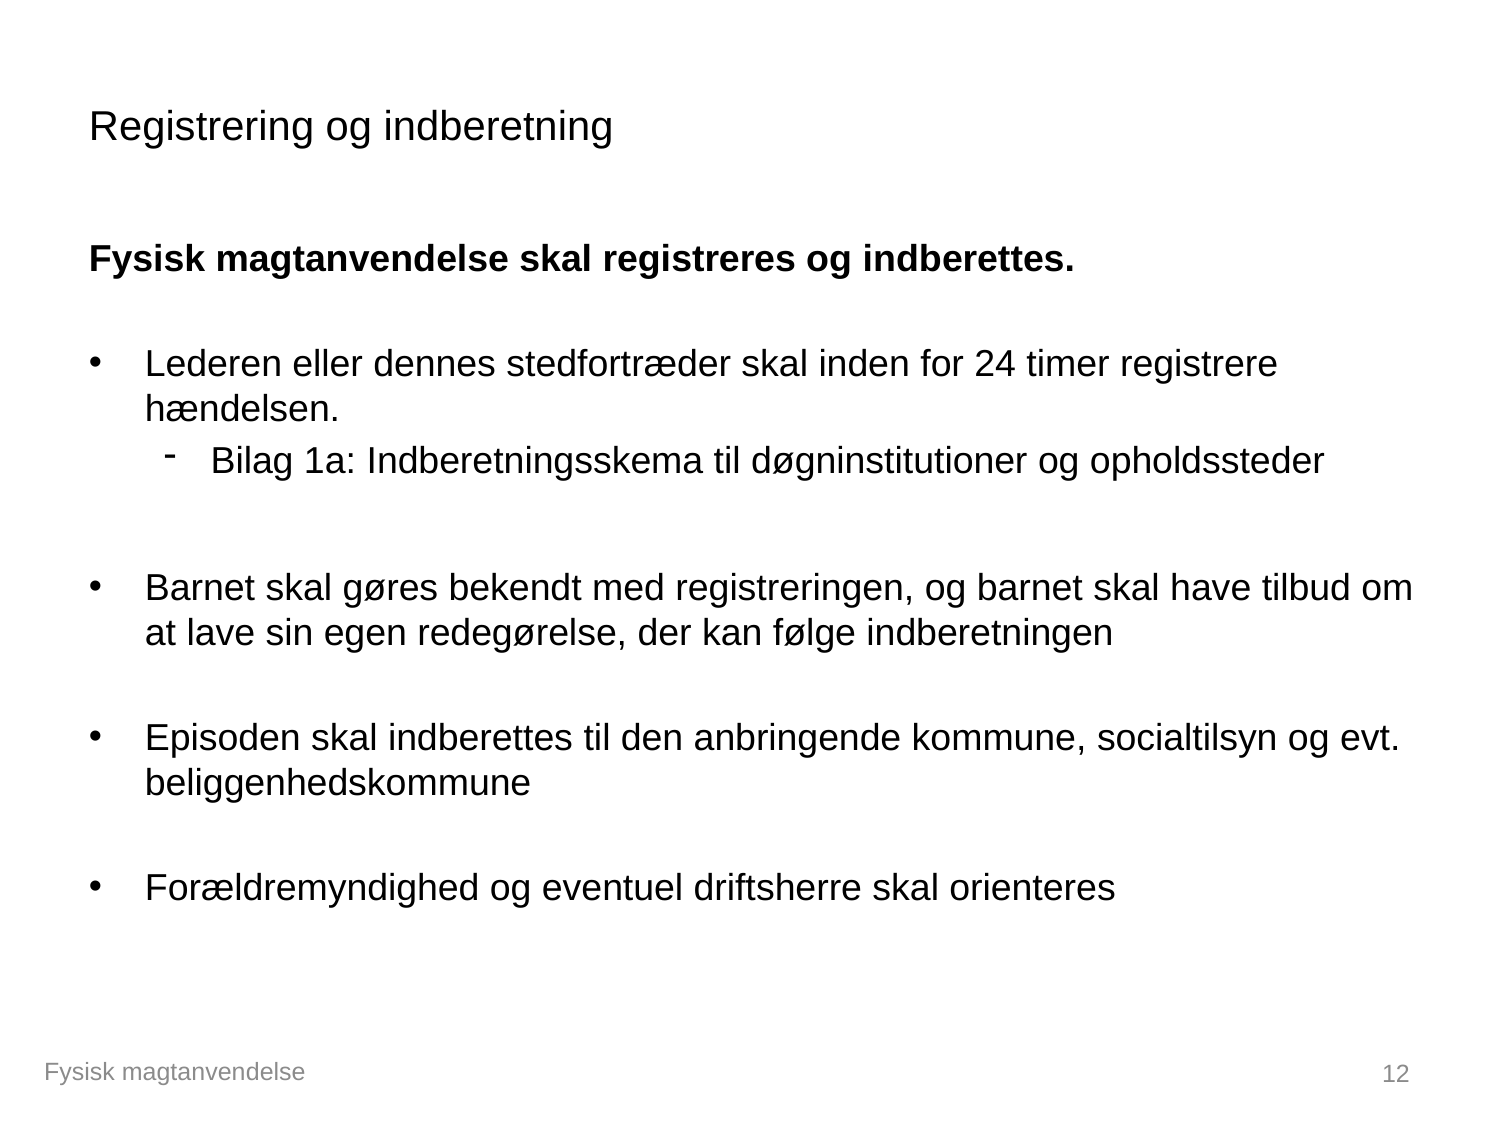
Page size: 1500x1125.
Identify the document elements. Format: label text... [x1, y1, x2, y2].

slide_number 12 [1074, 1042, 1425, 1103]
footer Fysisk magtanvendelse [29, 1040, 505, 1101]
list Fysisk magtanvendelse skal registreres og indberettes. Lederen eller dennes stedfortræder skal inden for 24 timer registrere hændelsen. Bilag 1a: Indberetningsskema til døgninstitutioner og opholdssteder Barnet skal gøres bekendt med registreringen, og barnet skal have tilbud om at lave sin egen redegørelse, der kan følge indberetningen Episoden skal indberettes til den anbringende kommune, socialtilsyn og evt. beliggenhedskommune Forældremyndighed og eventuel driftsherre skal orienteres [73, 226, 1459, 1016]
title Registrering og indberetning [73, 28, 1037, 220]
